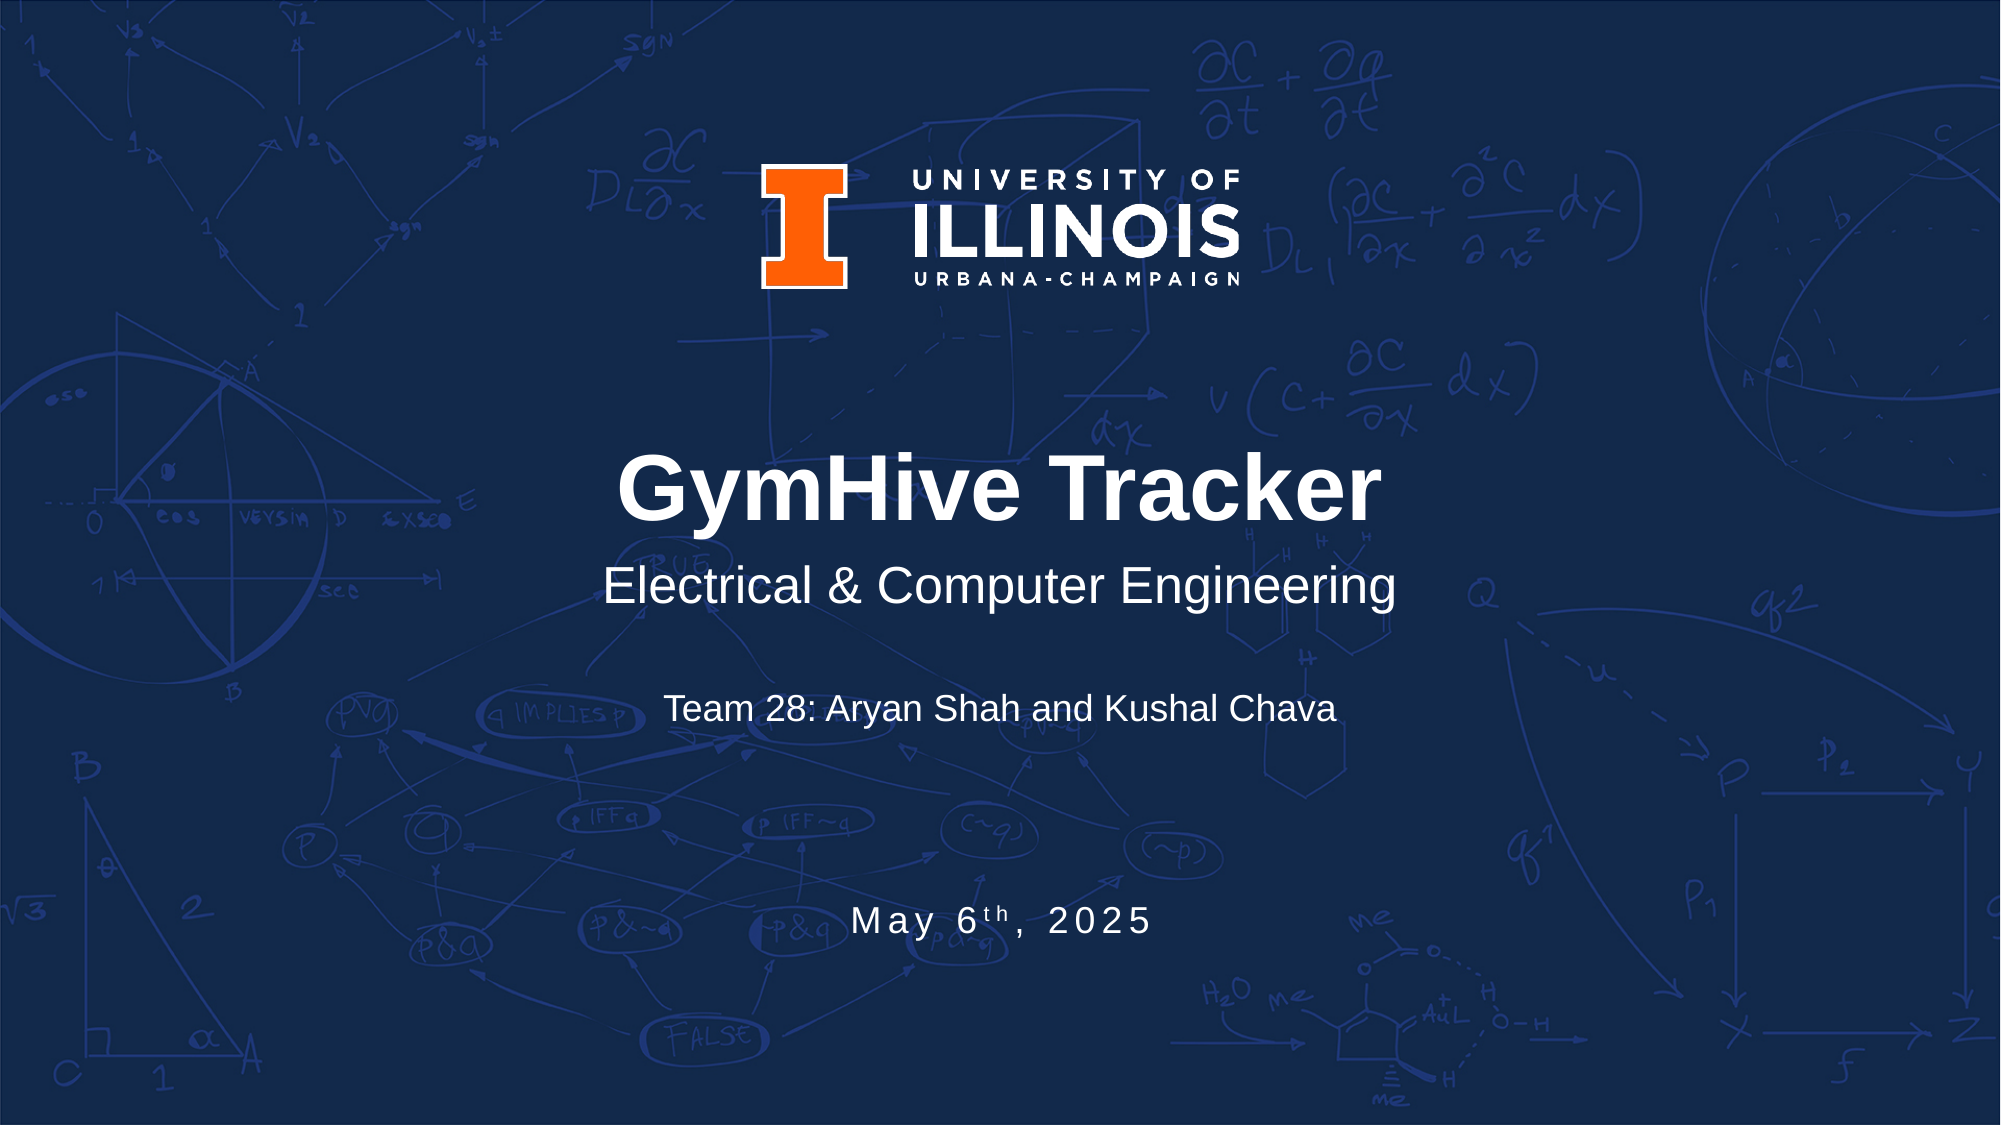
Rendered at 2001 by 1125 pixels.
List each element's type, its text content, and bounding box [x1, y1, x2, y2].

text_box GymHive Tracker Electrical & Computer Engineering Team 28: Aryan Shah and Kushal Chava [185, 418, 1814, 737]
picture [0, 0, 2001, 1125]
text_box May 6th, 2025 [643, 888, 1357, 949]
